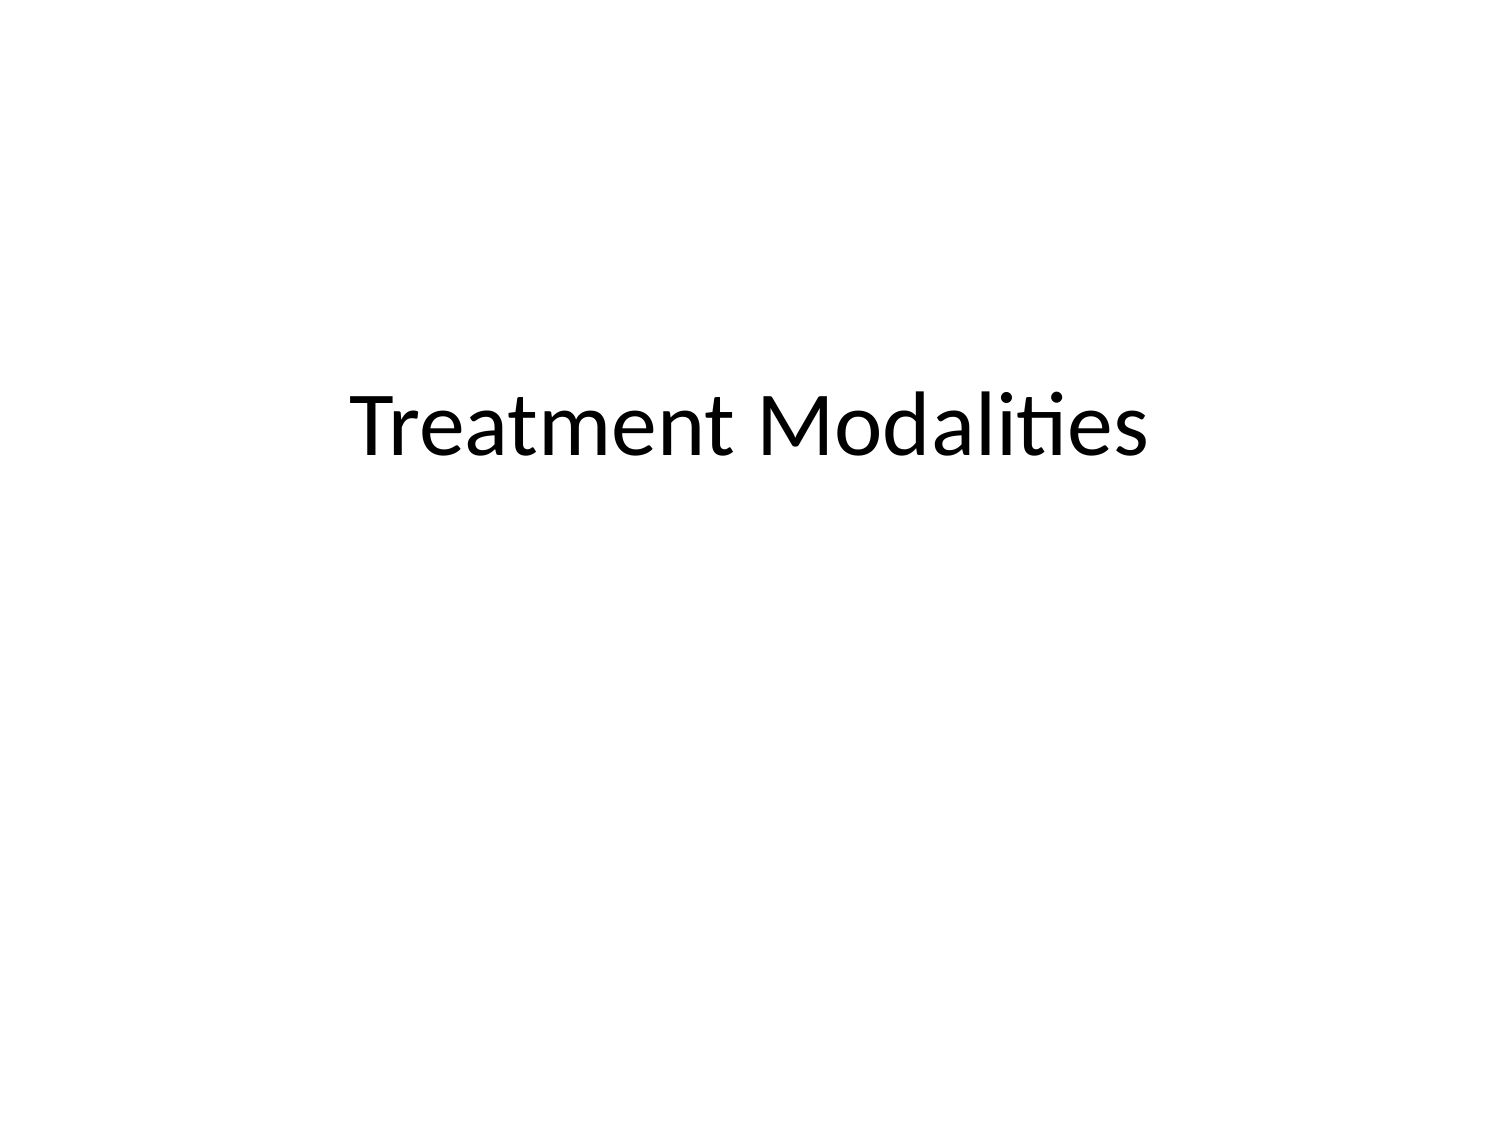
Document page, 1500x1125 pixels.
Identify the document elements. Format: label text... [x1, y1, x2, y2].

title Treatment Modalities [75, 324, 1425, 513]
